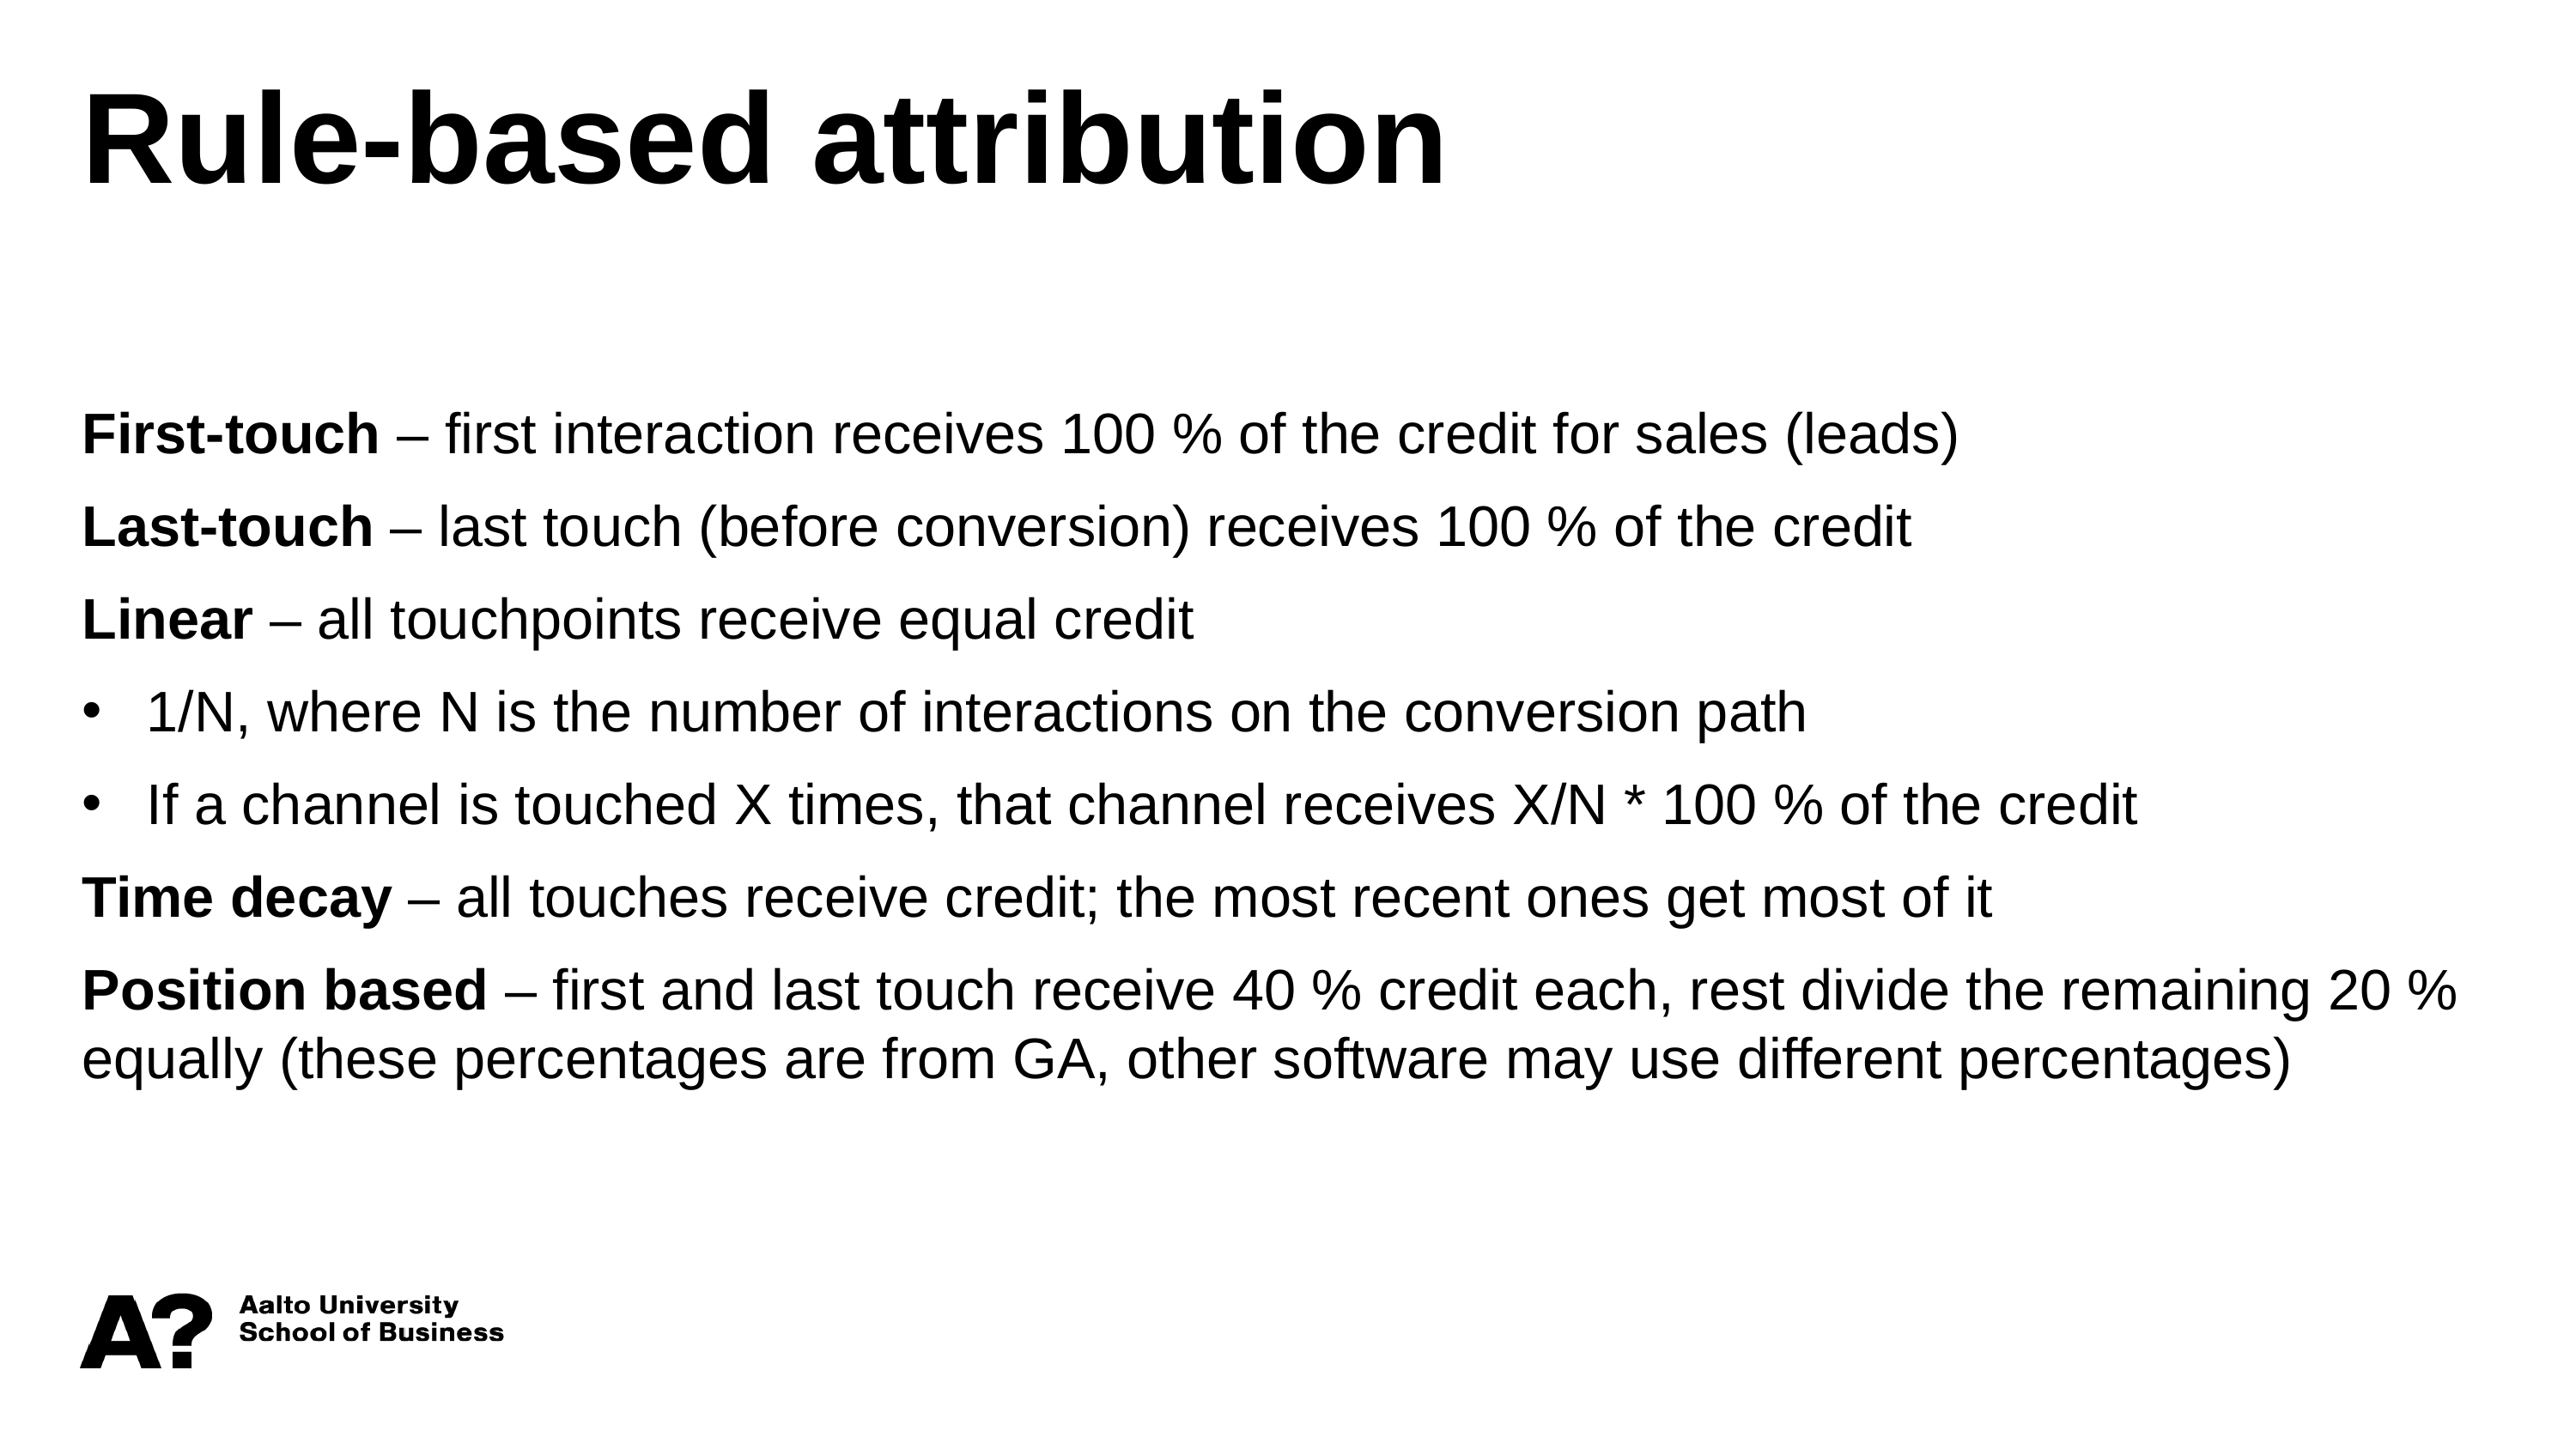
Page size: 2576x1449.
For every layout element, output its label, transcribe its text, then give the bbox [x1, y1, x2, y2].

list Rule-based attribution [82, 54, 2476, 336]
list First-touch – first interaction receives 100 % of the credit for sales (leads) Last-touch – last touch (before conversion) receives 100 % of the credit Linear – all touchpoints receive equal credit 1/N, where N is the number of interactions on the conversion path If a channel is touched X times, that channel receives X/N * 100 % of the credit Time decay – all touches receive credit; the most recent ones get most of it Position based – first and last touch receive 40 % credit each, rest divide the remaining 20 % equally (these percentages are from GA, other software may use different percentages) [82, 396, 2476, 1256]
picture [0, 1222, 585, 1440]
